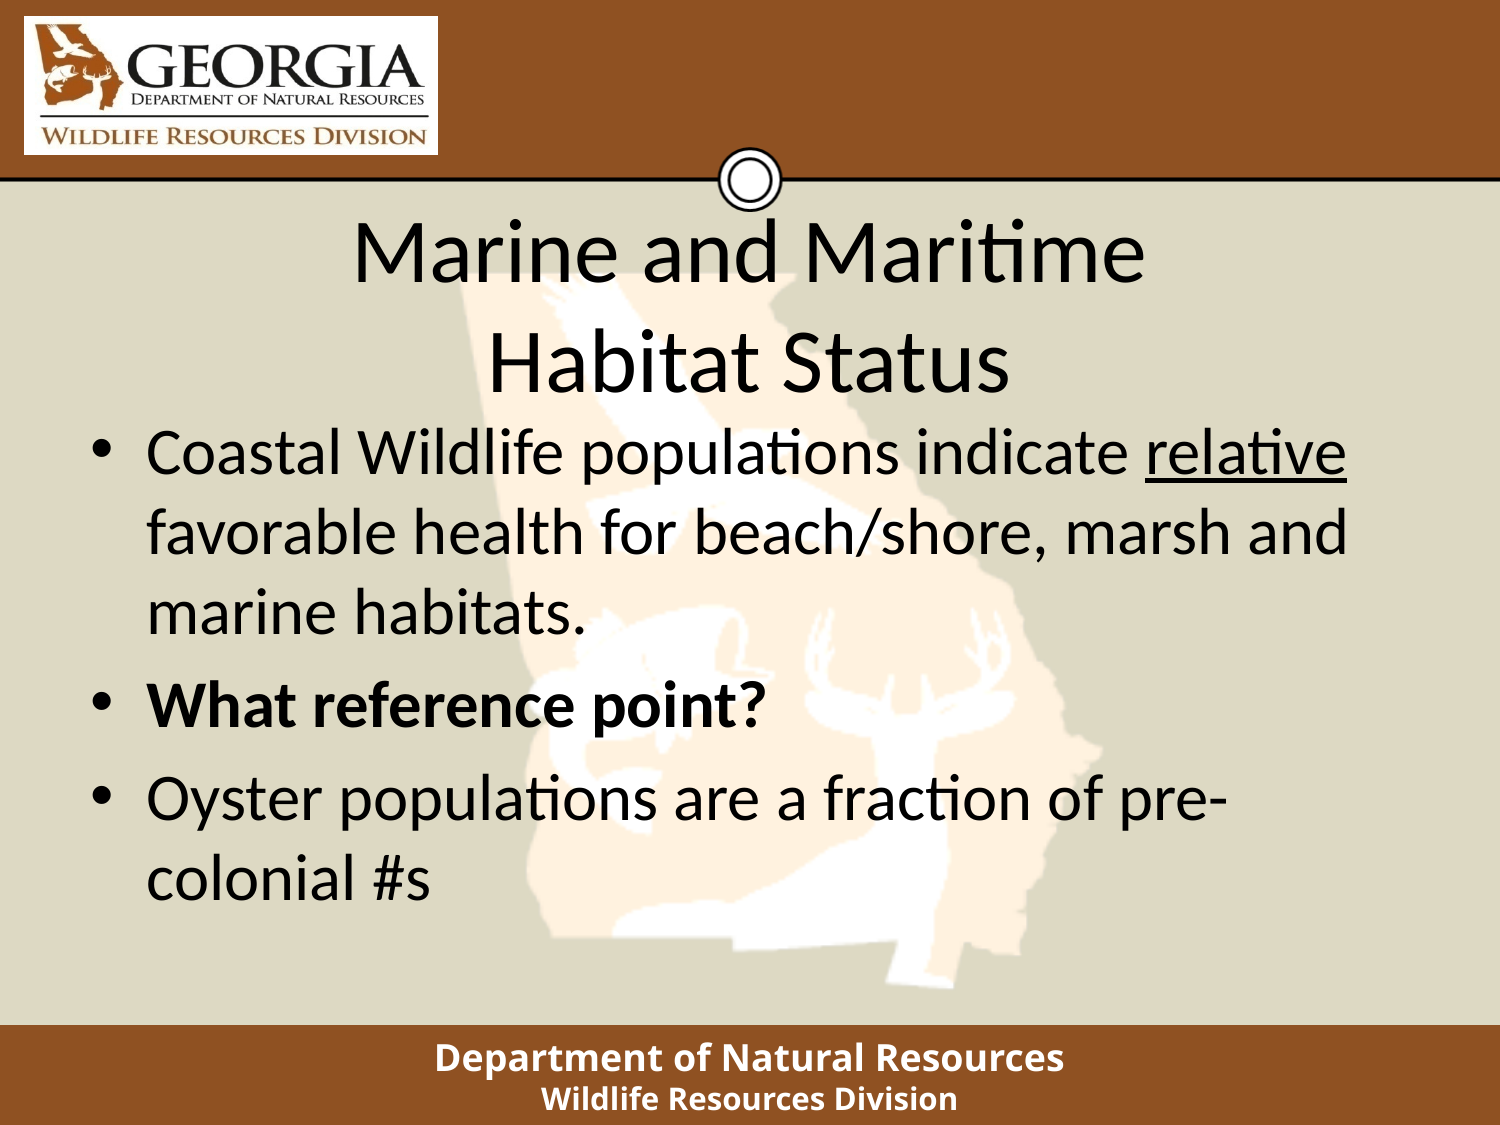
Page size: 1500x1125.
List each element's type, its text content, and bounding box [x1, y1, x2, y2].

list Coastal Wildlife populations indicate relative favorable health for beach/shore, marsh and marine habitats. What reference point? Oyster populations are a fraction of pre-colonial #s [75, 399, 1425, 1005]
picture [0, 16, 1500, 213]
title Marine and Maritime Habitat Status [0, 287, 1500, 425]
